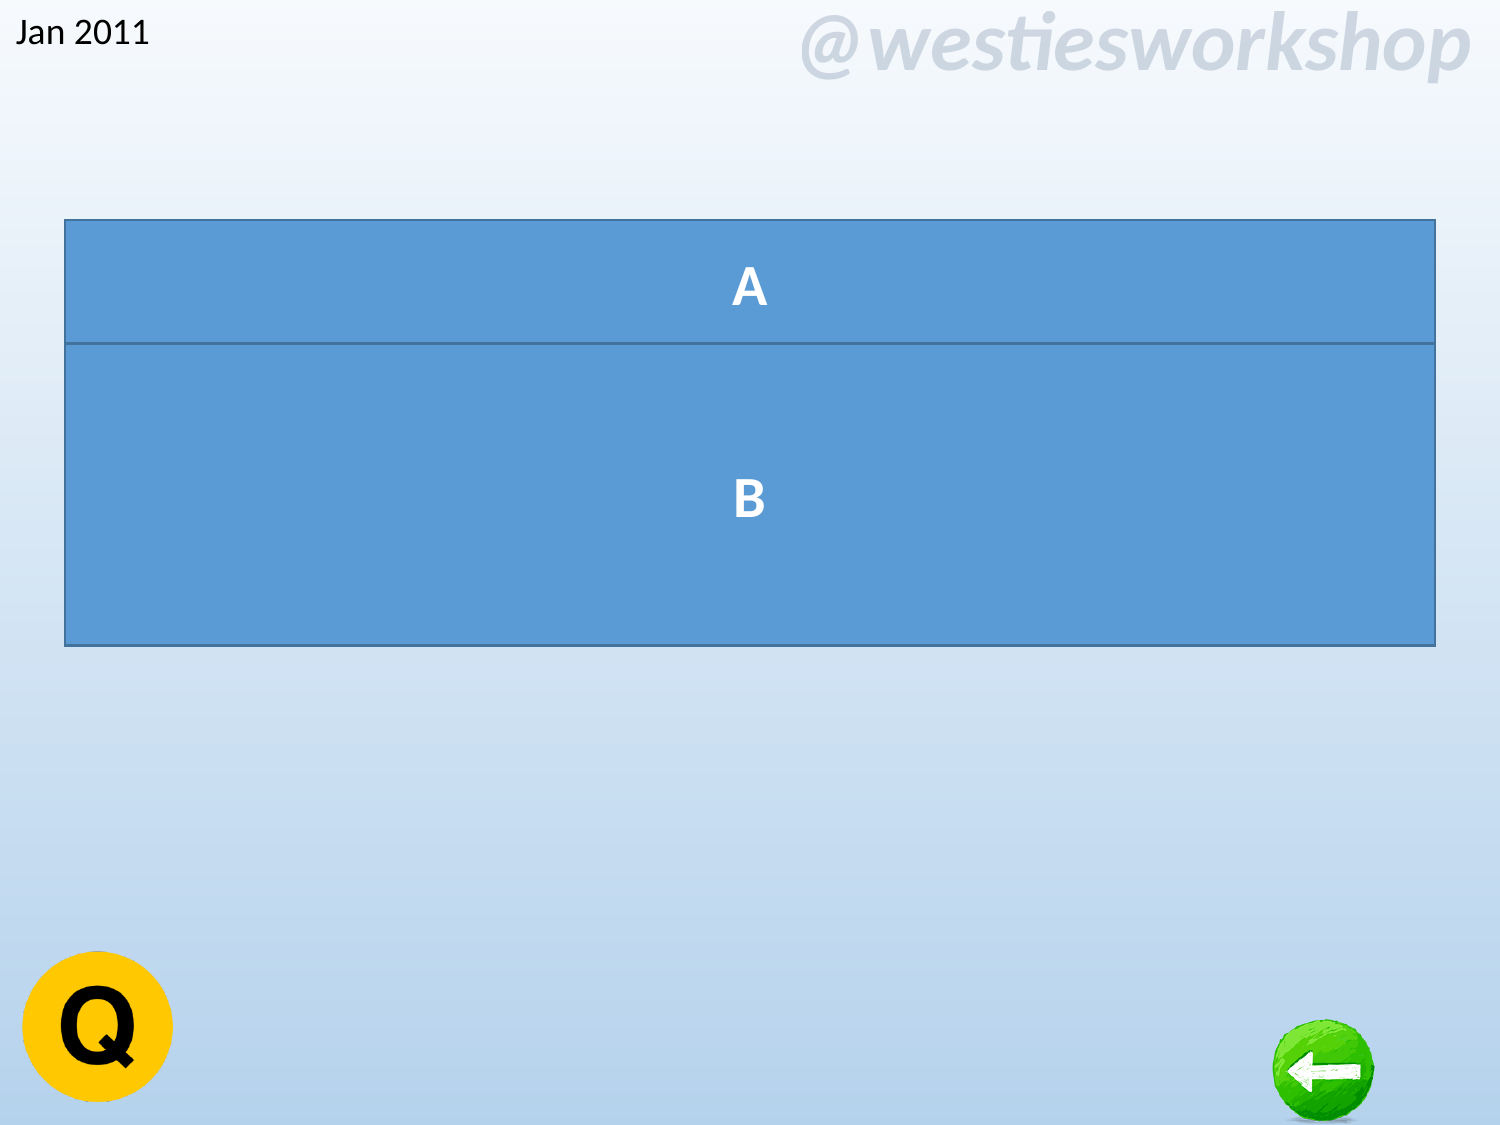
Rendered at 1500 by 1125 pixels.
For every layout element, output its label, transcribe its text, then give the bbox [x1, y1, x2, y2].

picture [1270, 1019, 1376, 1125]
text_box Jan 2011 [1, 0, 165, 60]
picture [64, 219, 1436, 646]
picture [0, 928, 197, 1125]
